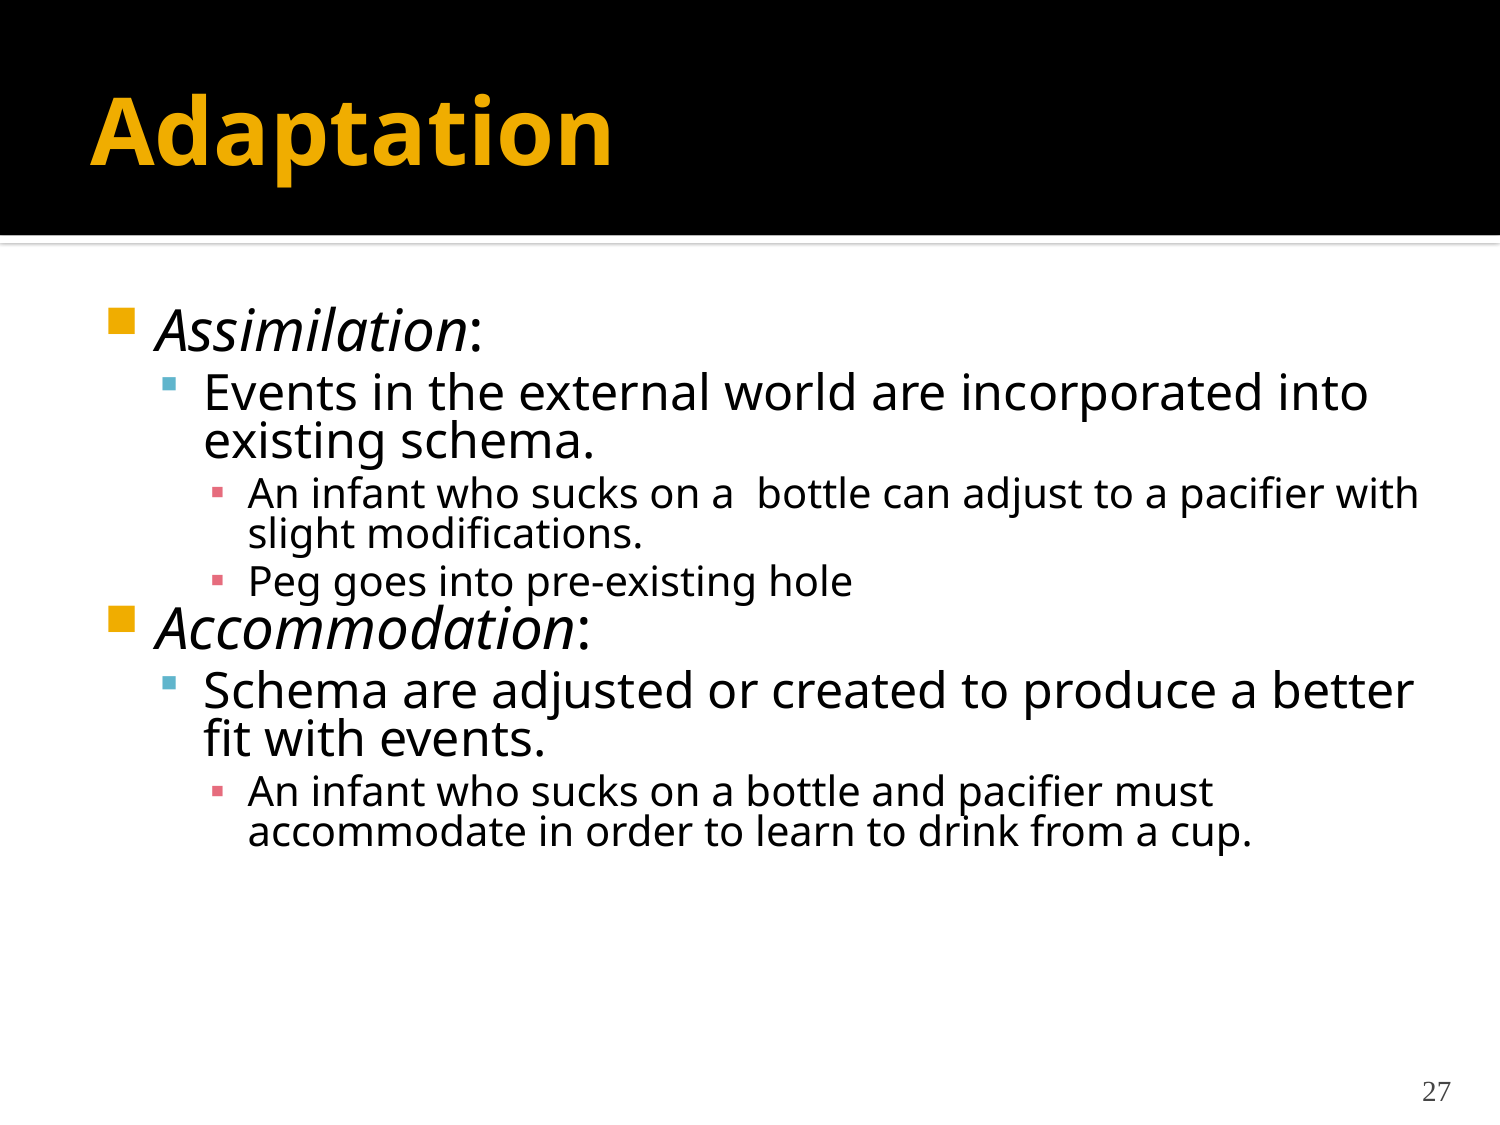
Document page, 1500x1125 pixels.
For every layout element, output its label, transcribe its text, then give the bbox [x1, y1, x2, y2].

slide_number 27 [1345, 1062, 1467, 1108]
list Assimilation: Events in the external world are incorporated into existing schema. An infant who sucks on a bottle can adjust to a pacifier with slight modifications. Peg goes into pre-existing hole Accommodation: Schema are adjusted or created to produce a better fit with events. An infant who sucks on a bottle and pacifier must accommodate in order to learn to drink from a cup. [75, 291, 1488, 1050]
title Adaptation [75, 25, 1425, 231]
